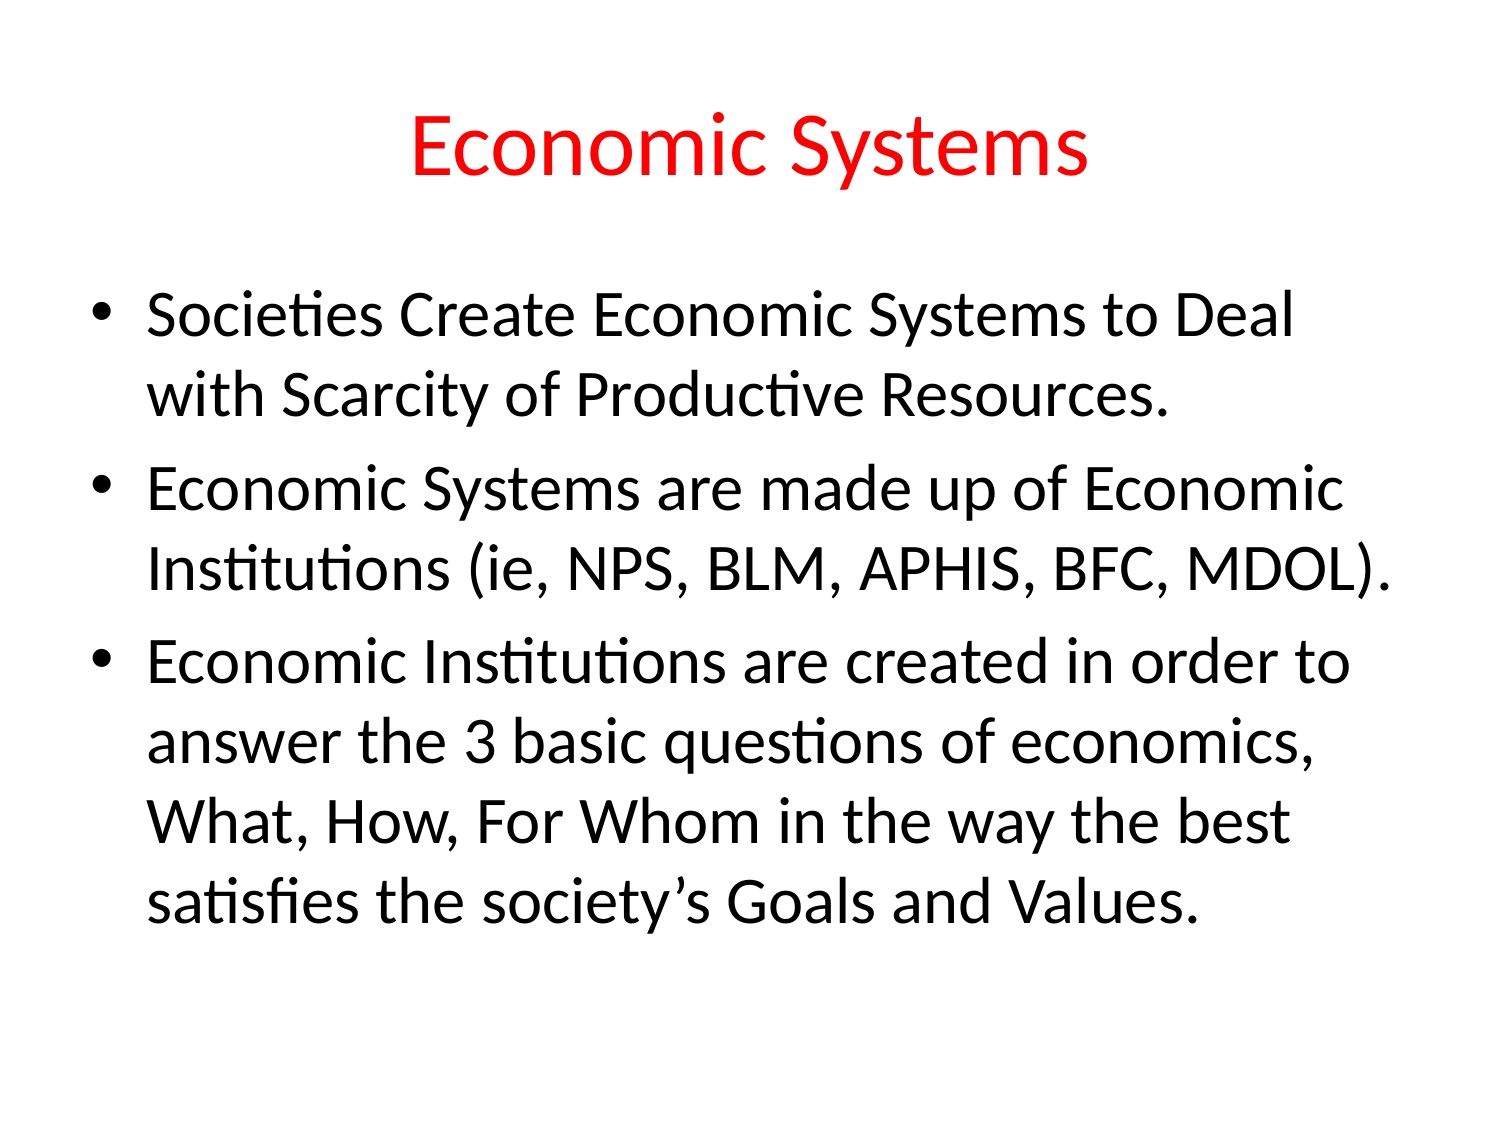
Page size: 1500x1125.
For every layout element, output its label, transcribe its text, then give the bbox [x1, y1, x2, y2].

title Economic Systems [75, 45, 1425, 233]
list Societies Create Economic Systems to Deal with Scarcity of Productive Resources. Economic Systems are made up of Economic Institutions (ie, NPS, BLM, APHIS, BFC, MDOL). Economic Institutions are created in order to answer the 3 basic questions of economics, What, How, For Whom in the way the best satisfies the society’s Goals and Values. [75, 262, 1425, 1005]
